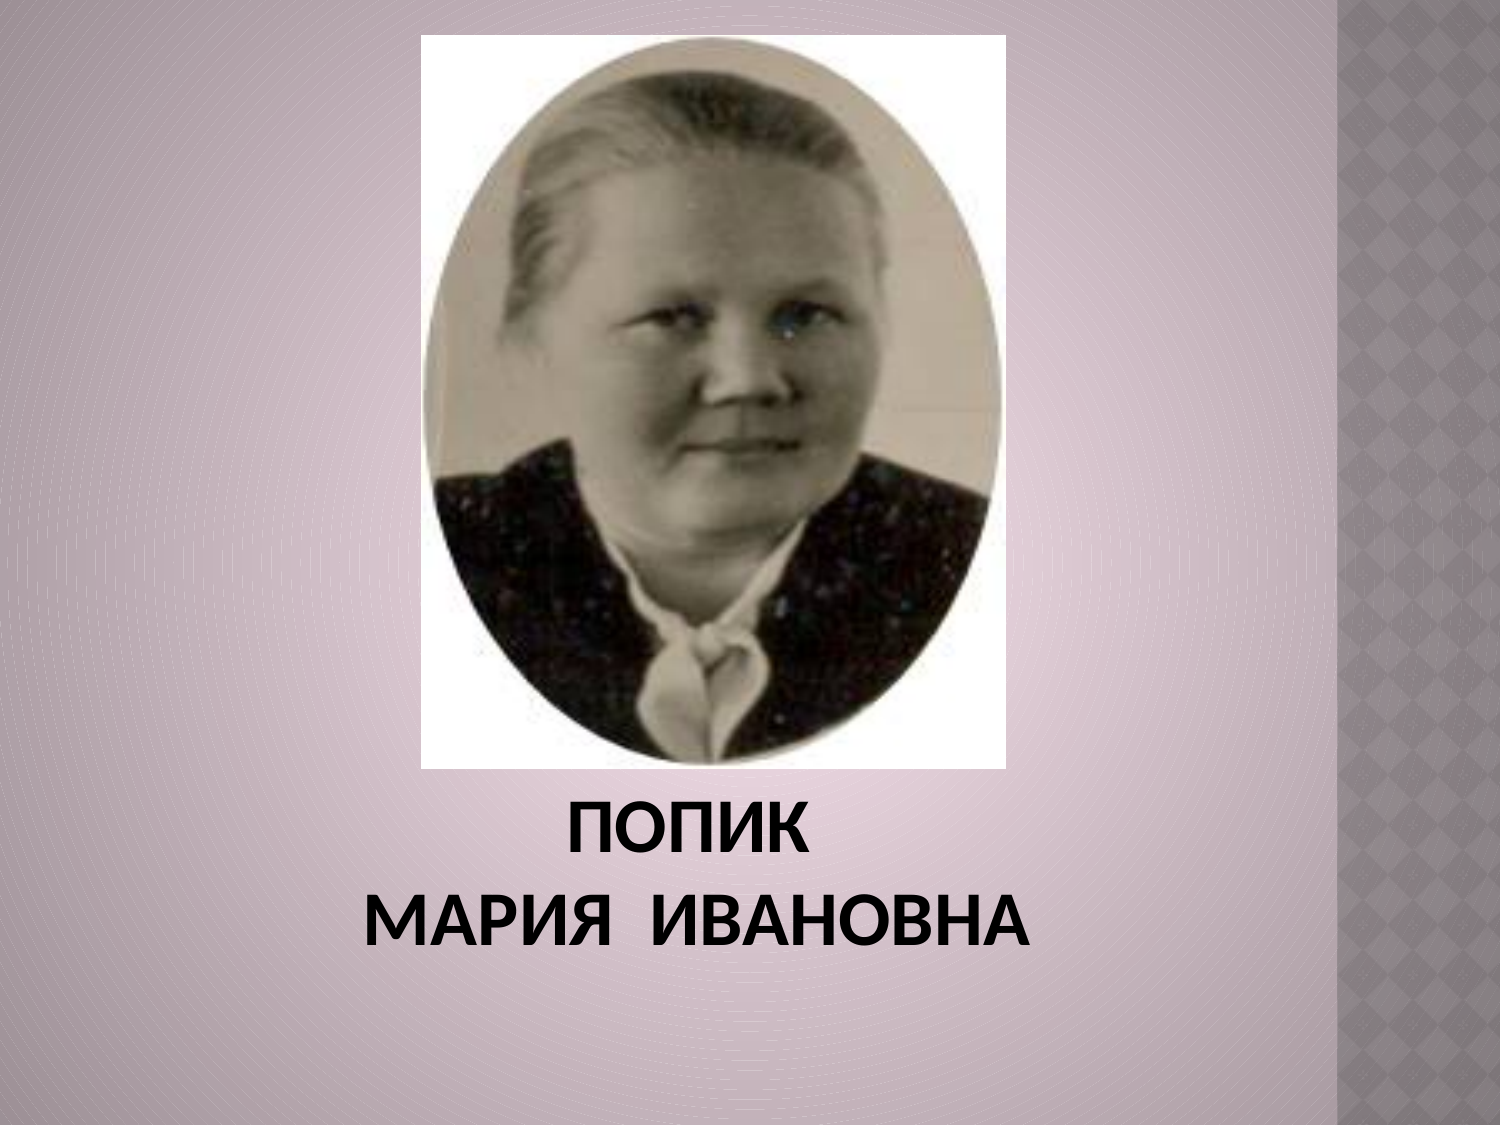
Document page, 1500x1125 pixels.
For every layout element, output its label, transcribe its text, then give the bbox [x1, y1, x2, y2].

picture [421, 34, 1006, 769]
title Попик мария ивановна [175, 773, 1219, 961]
